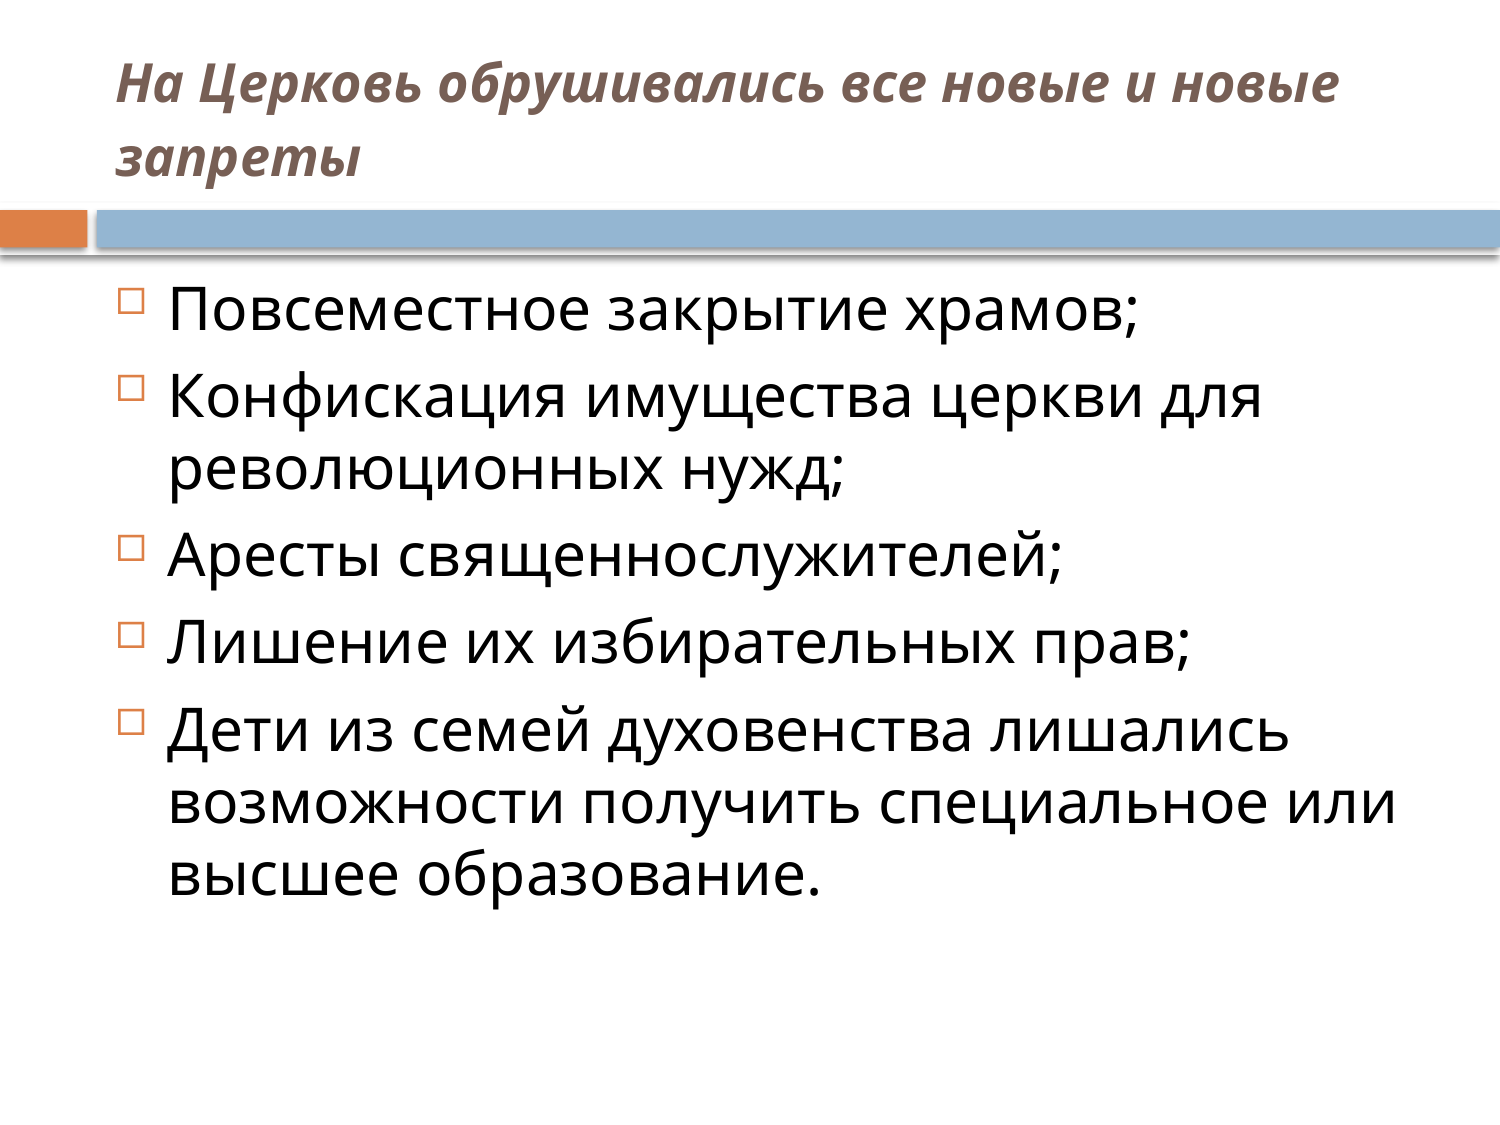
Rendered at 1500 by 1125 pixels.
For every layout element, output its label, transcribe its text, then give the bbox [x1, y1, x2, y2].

title На Церковь обрушивались все новые и новые запреты [100, 37, 1438, 200]
list Повсеместное закрытие храмов; Конфискация имущества церкви для революционных нужд; Аресты священнослужителей; Лишение их избирательных прав; Дети из семей духовенства лишались возможности получить специальное или высшее образование. [100, 262, 1438, 1000]
